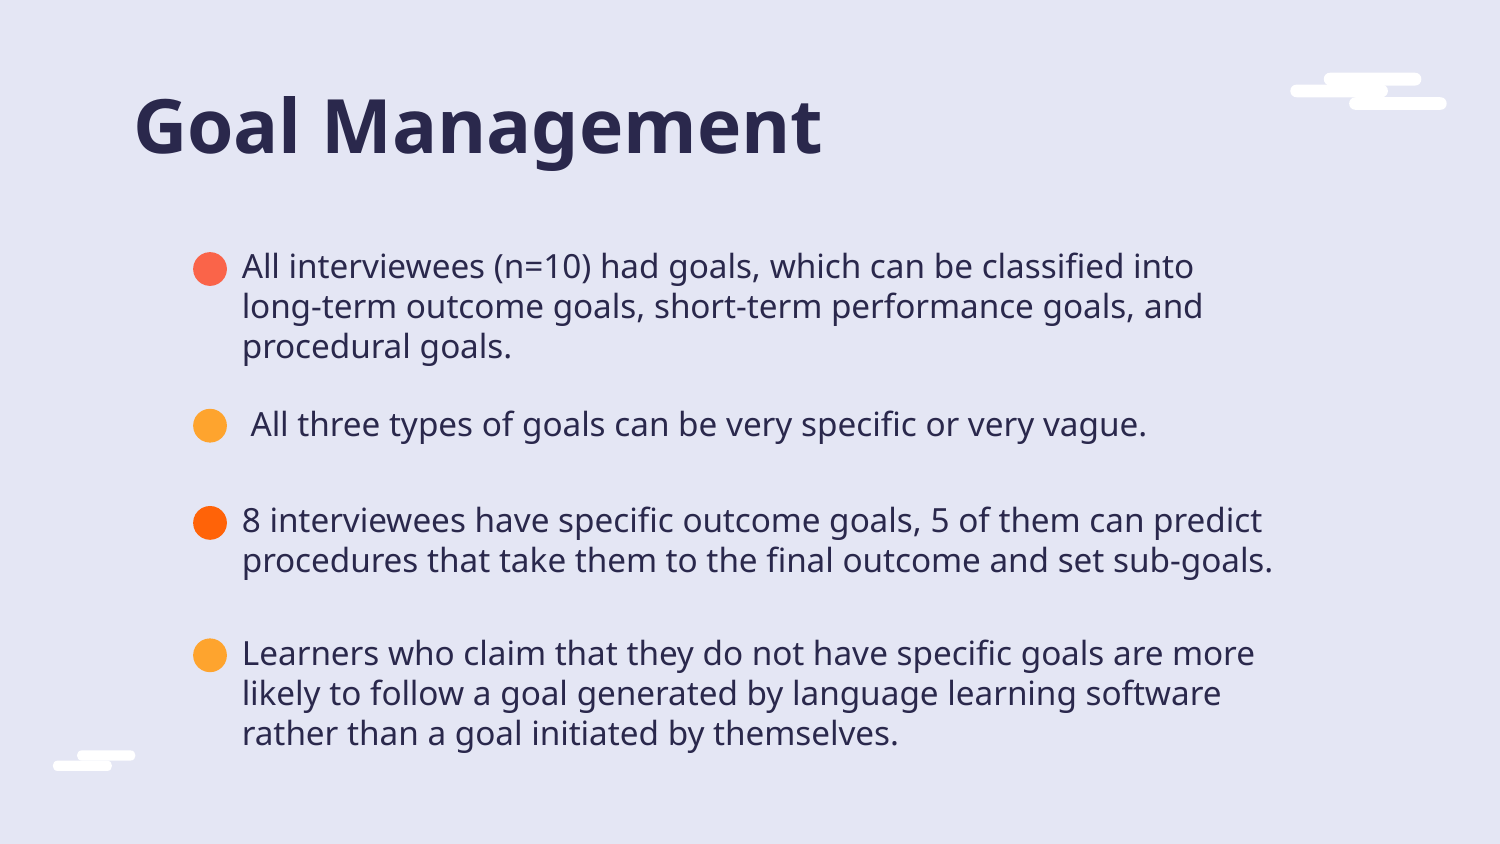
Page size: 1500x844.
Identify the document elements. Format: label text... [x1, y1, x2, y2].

text_box [193, 252, 227, 286]
text_box [193, 505, 227, 540]
title Goal Management [118, 63, 1382, 165]
text_box All interviewees (n=10) had goals, which can be classified into long-term outcome goals, short-term performance goals, and procedural goals. [226, 230, 1293, 387]
text_box [193, 638, 227, 673]
text_box 8 interviewees have specific outcome goals, 5 of them can predict procedures that take them to the final outcome and set sub-goals. [226, 484, 1293, 617]
text_box [193, 408, 227, 443]
text_box Learners who claim that they do not have specific goals are more likely to follow a goal generated by language learning software rather than a goal initiated by themselves. [226, 617, 1293, 718]
text_box All three types of goals can be very specific or very vague. [226, 387, 1293, 484]
